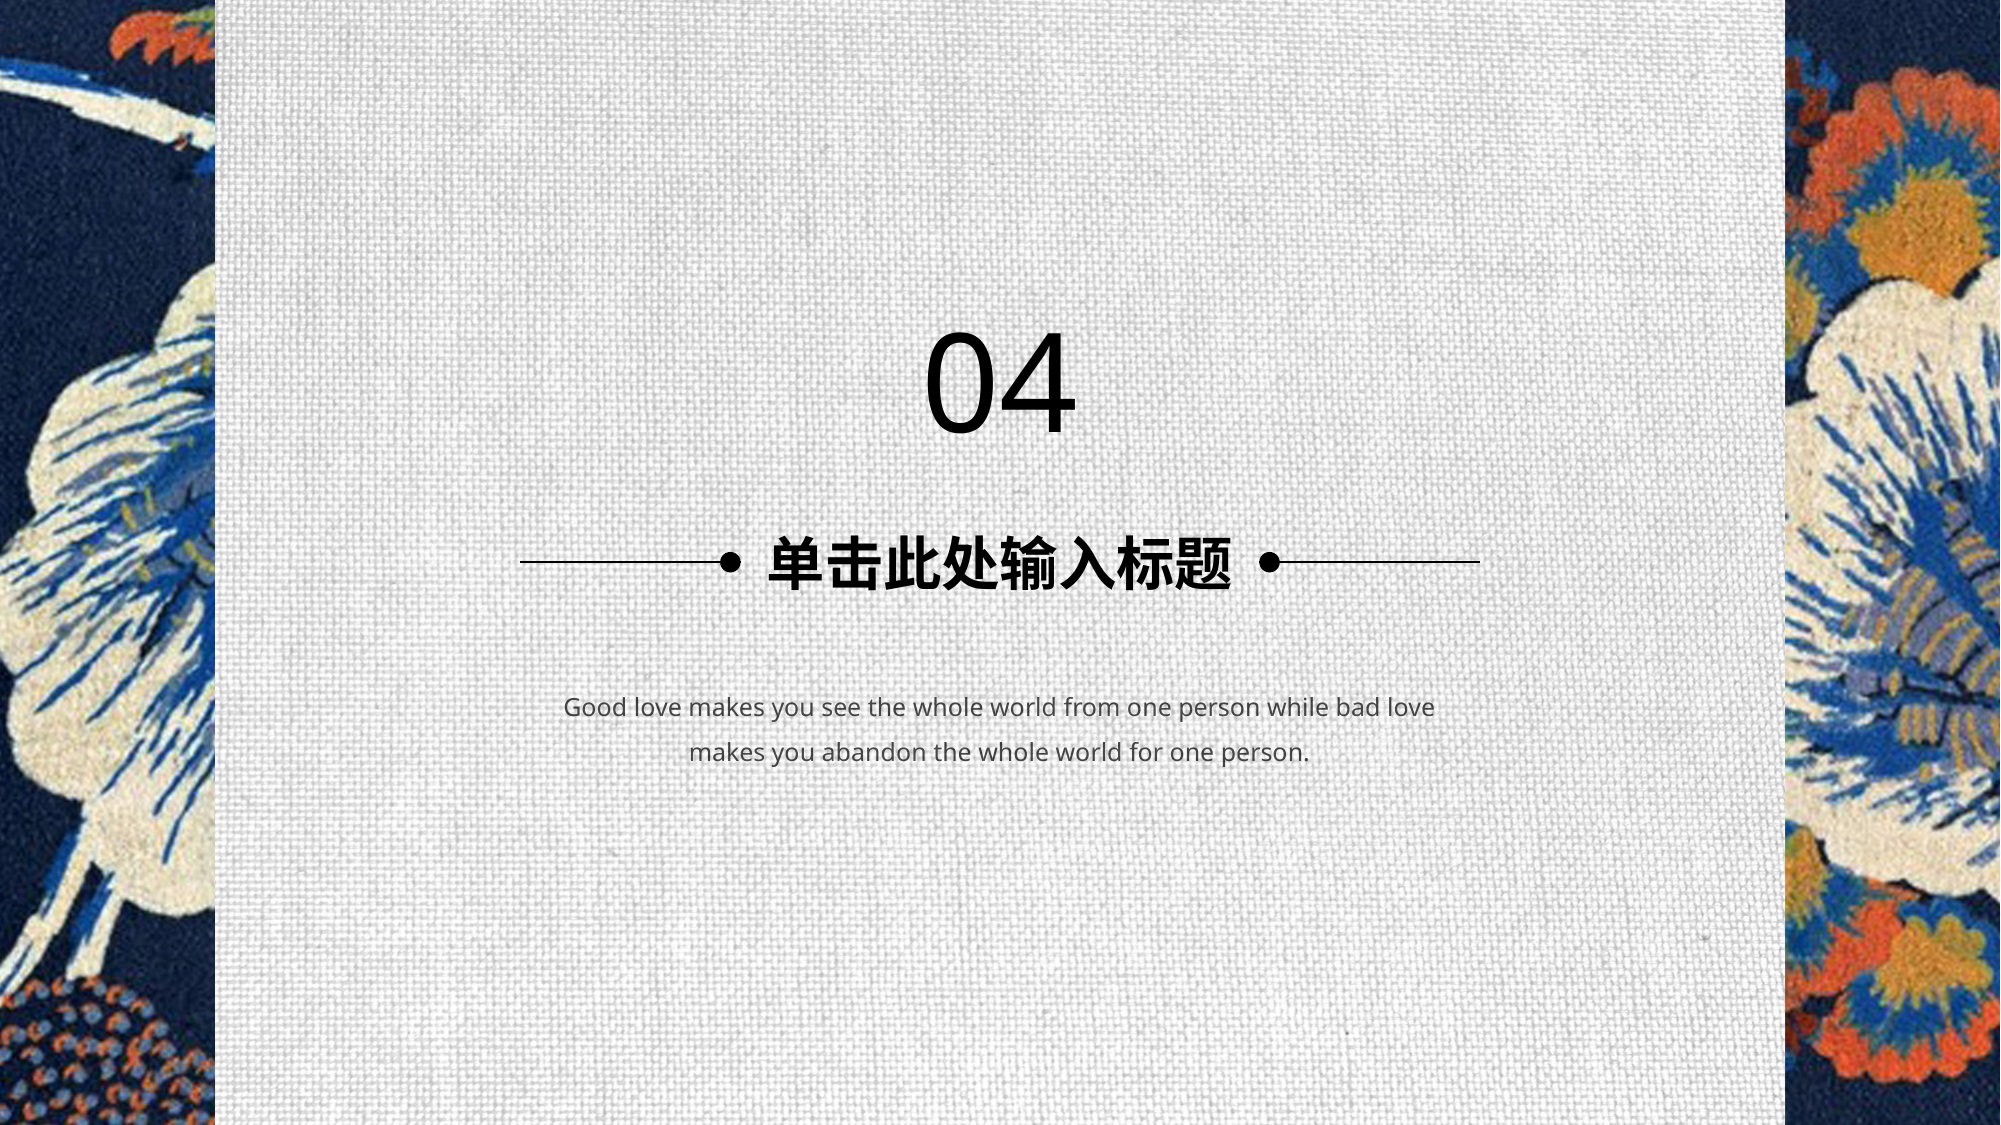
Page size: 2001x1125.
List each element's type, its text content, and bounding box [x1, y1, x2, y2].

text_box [1259, 551, 1481, 573]
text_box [519, 551, 741, 573]
text_box 04 [876, 288, 1123, 468]
text_box 单击此处输入标题 [740, 519, 1260, 605]
text_box Good love makes you see the whole world from one person while bad love makes you abandon the whole world for one person. [546, 669, 1453, 775]
picture [0, 0, 2001, 1125]
